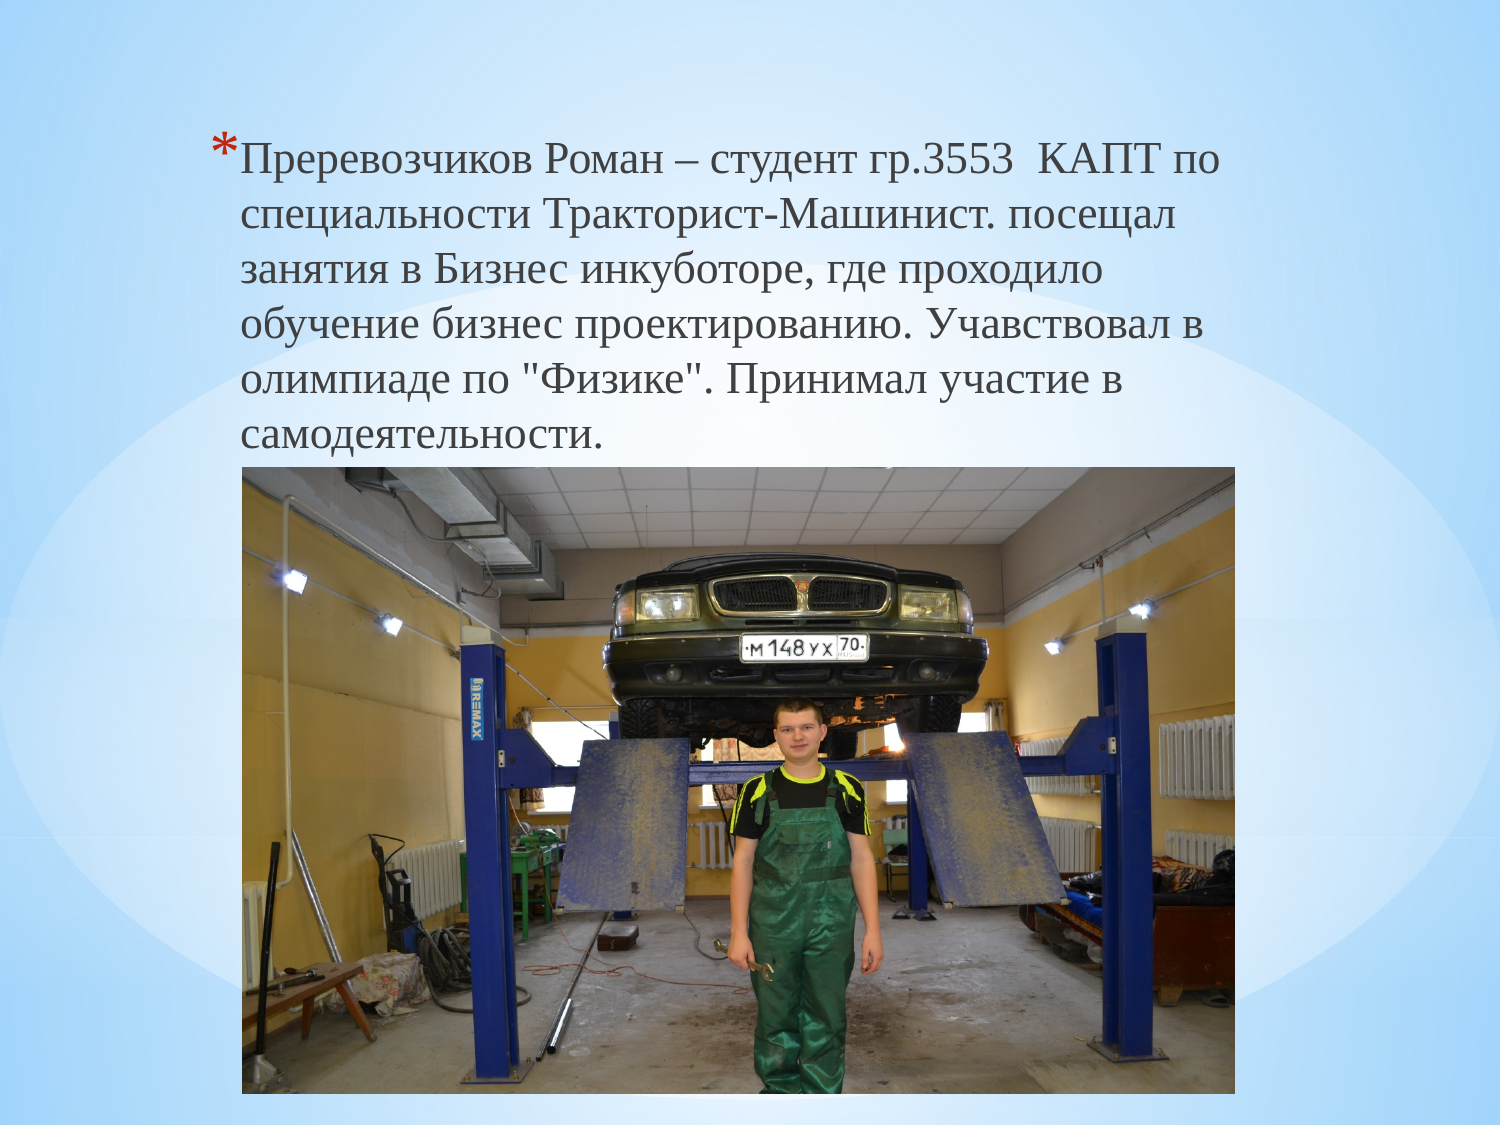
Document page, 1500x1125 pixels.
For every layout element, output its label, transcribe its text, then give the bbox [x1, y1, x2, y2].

list Преревозчиков Роман – студент гр.3553 КАПТ по специальности Тракторист-Машинист. посещал занятия в Бизнес инкуботоре, где проходило обучение бизнес проектированию. Учавствовал в олимпиаде по "Физике". Принимал участие в самодеятельности. [187, 120, 1238, 728]
picture [241, 467, 1235, 1095]
